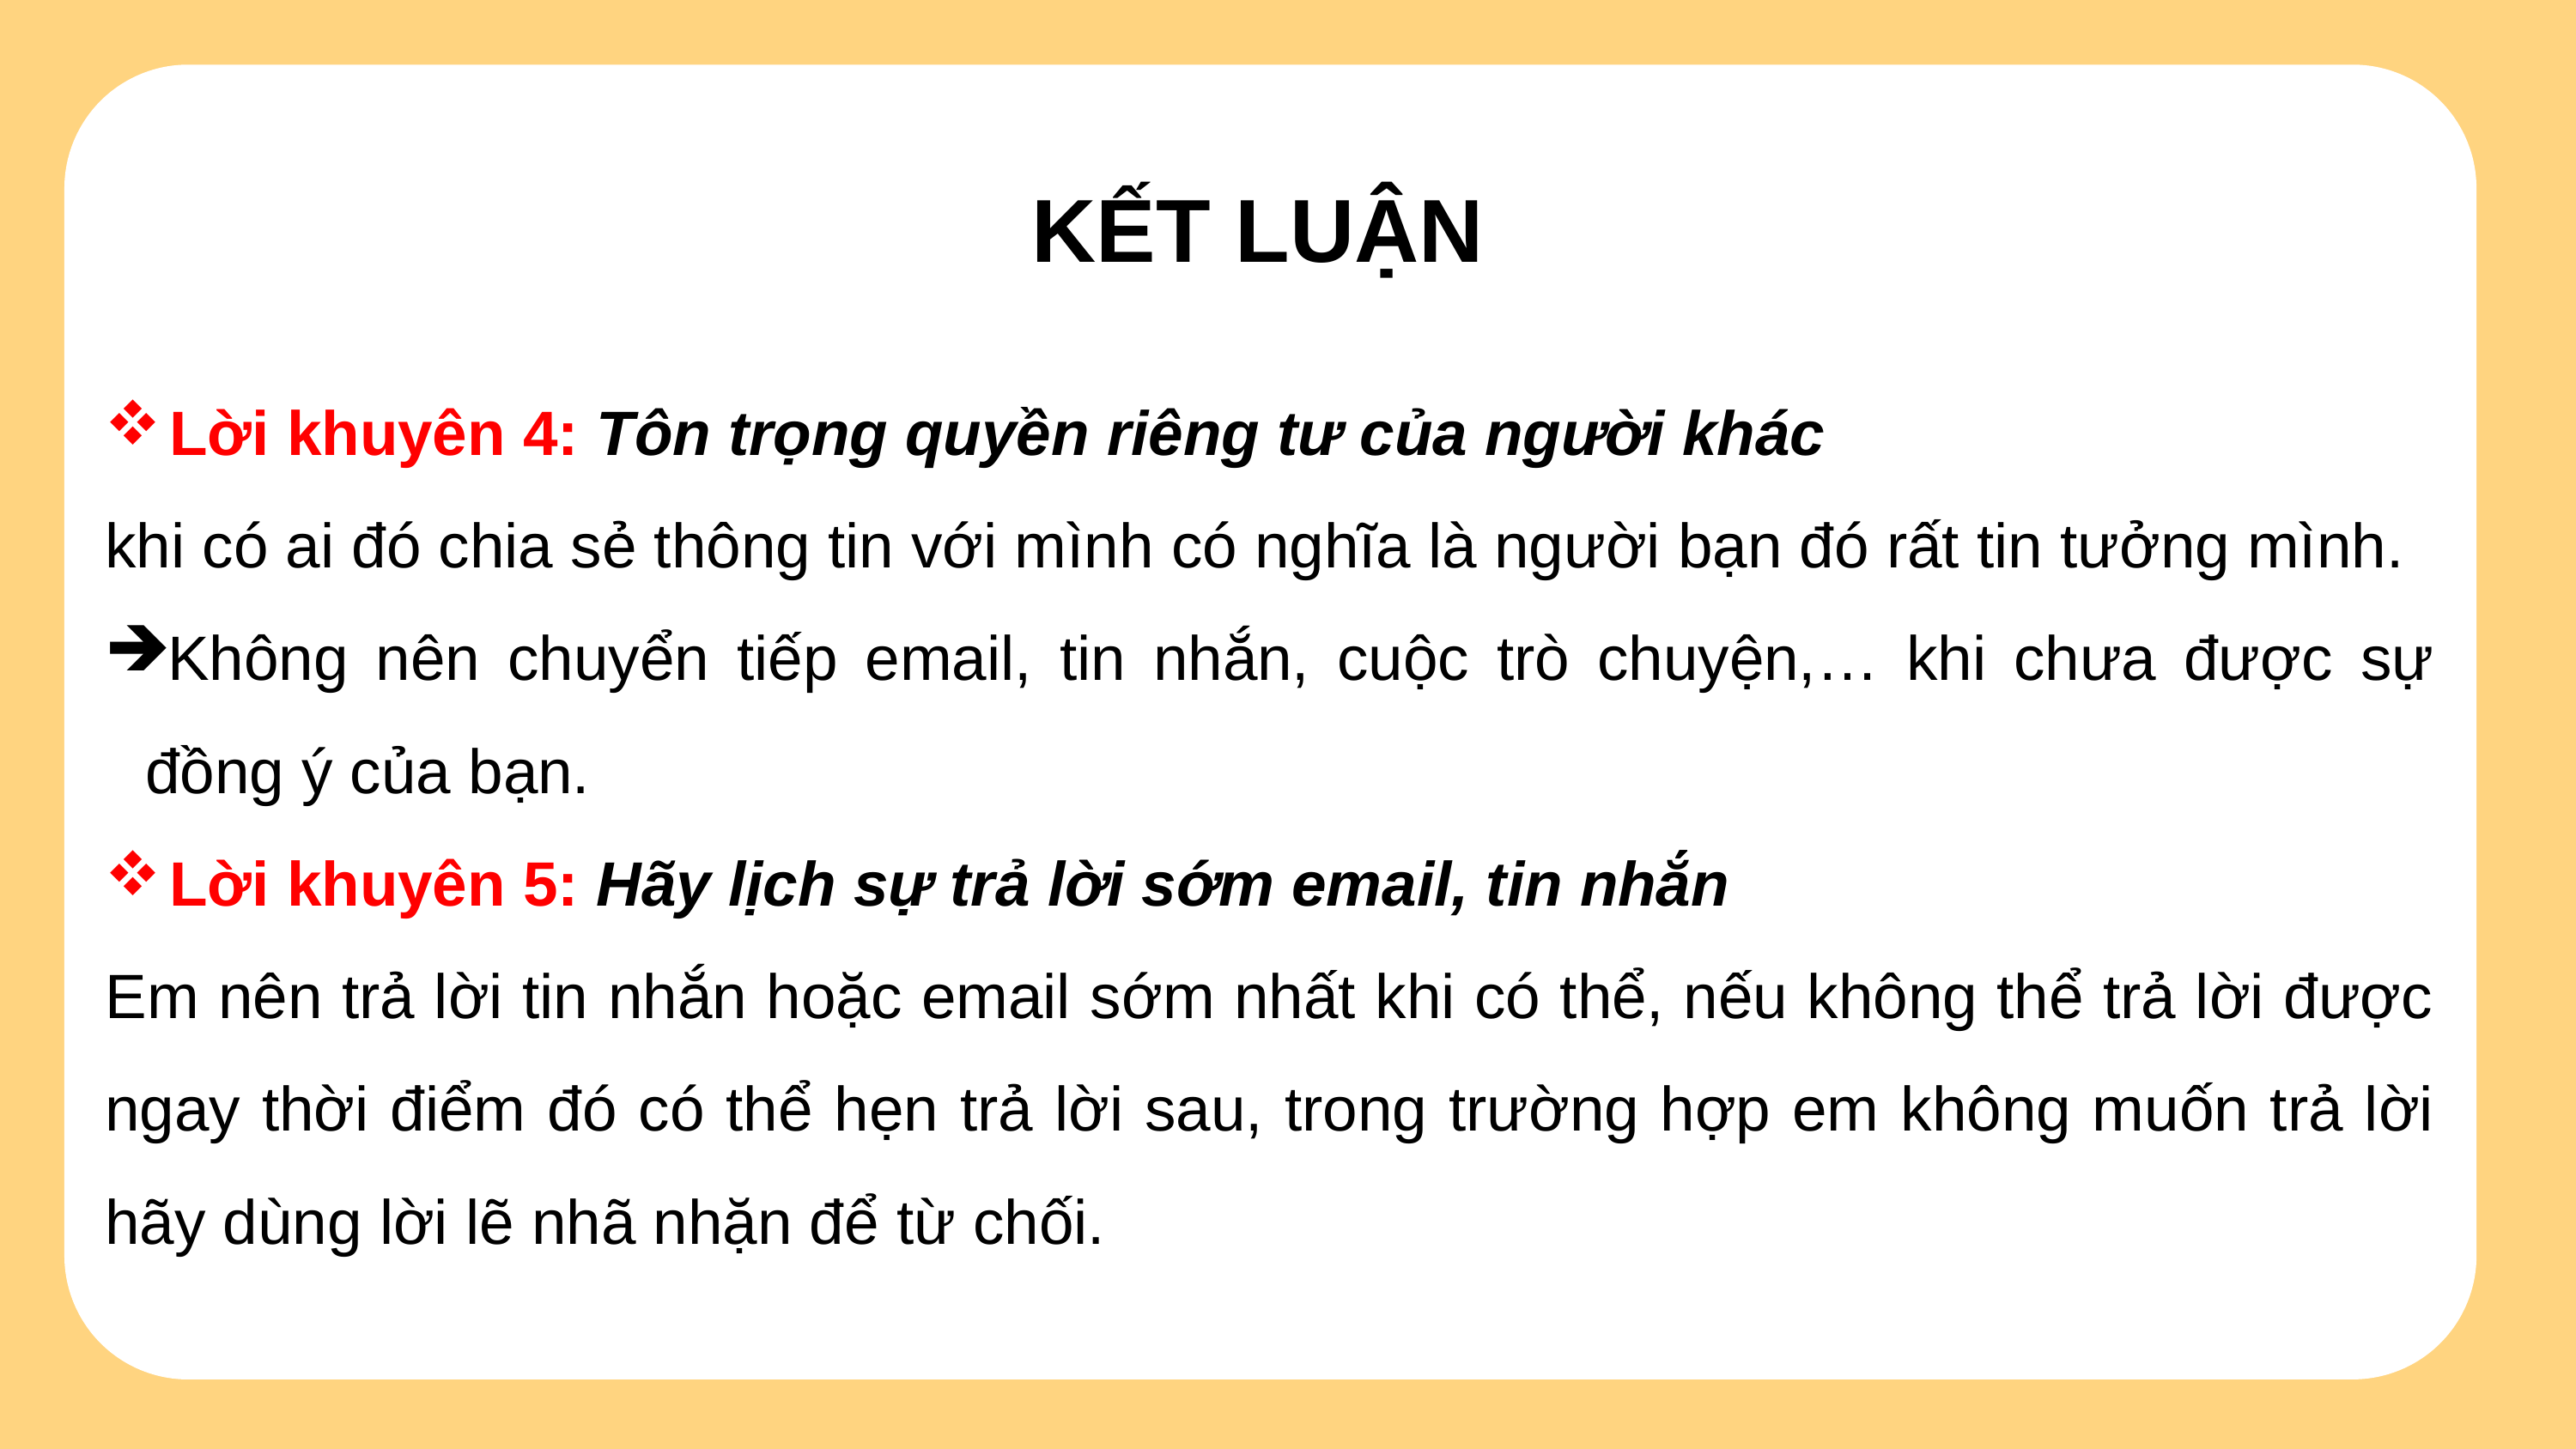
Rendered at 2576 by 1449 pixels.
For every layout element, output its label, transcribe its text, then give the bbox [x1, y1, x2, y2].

text_box [64, 64, 2477, 1379]
text_box KẾT LUẬN [502, 166, 2038, 287]
text_box Lời khuyên 4: Tôn trọng quyền riêng tư của người khác khi có ai đó chia sẻ thông tin với mình có nghĩa là người bạn đó rất tin tưởng mình. Không nên chuyển tiếp email, tin nhắn, cuộc trò chuyện,… khi chưa được sự đồng ý của bạn. Lời khuyên 5: Hãy lịch sự trả lời sớm email, tin nhắn Em nên trả lời tin nhắn hoặc email sớm nhất khi có thể, nếu không thể trả lời được ngay thời điểm đó có thể hẹn trả lời sau, trong trường hợp em không muốn trả lời hãy dùng lời lẽ nhã nhặn để từ chối. [92, 349, 2449, 1264]
